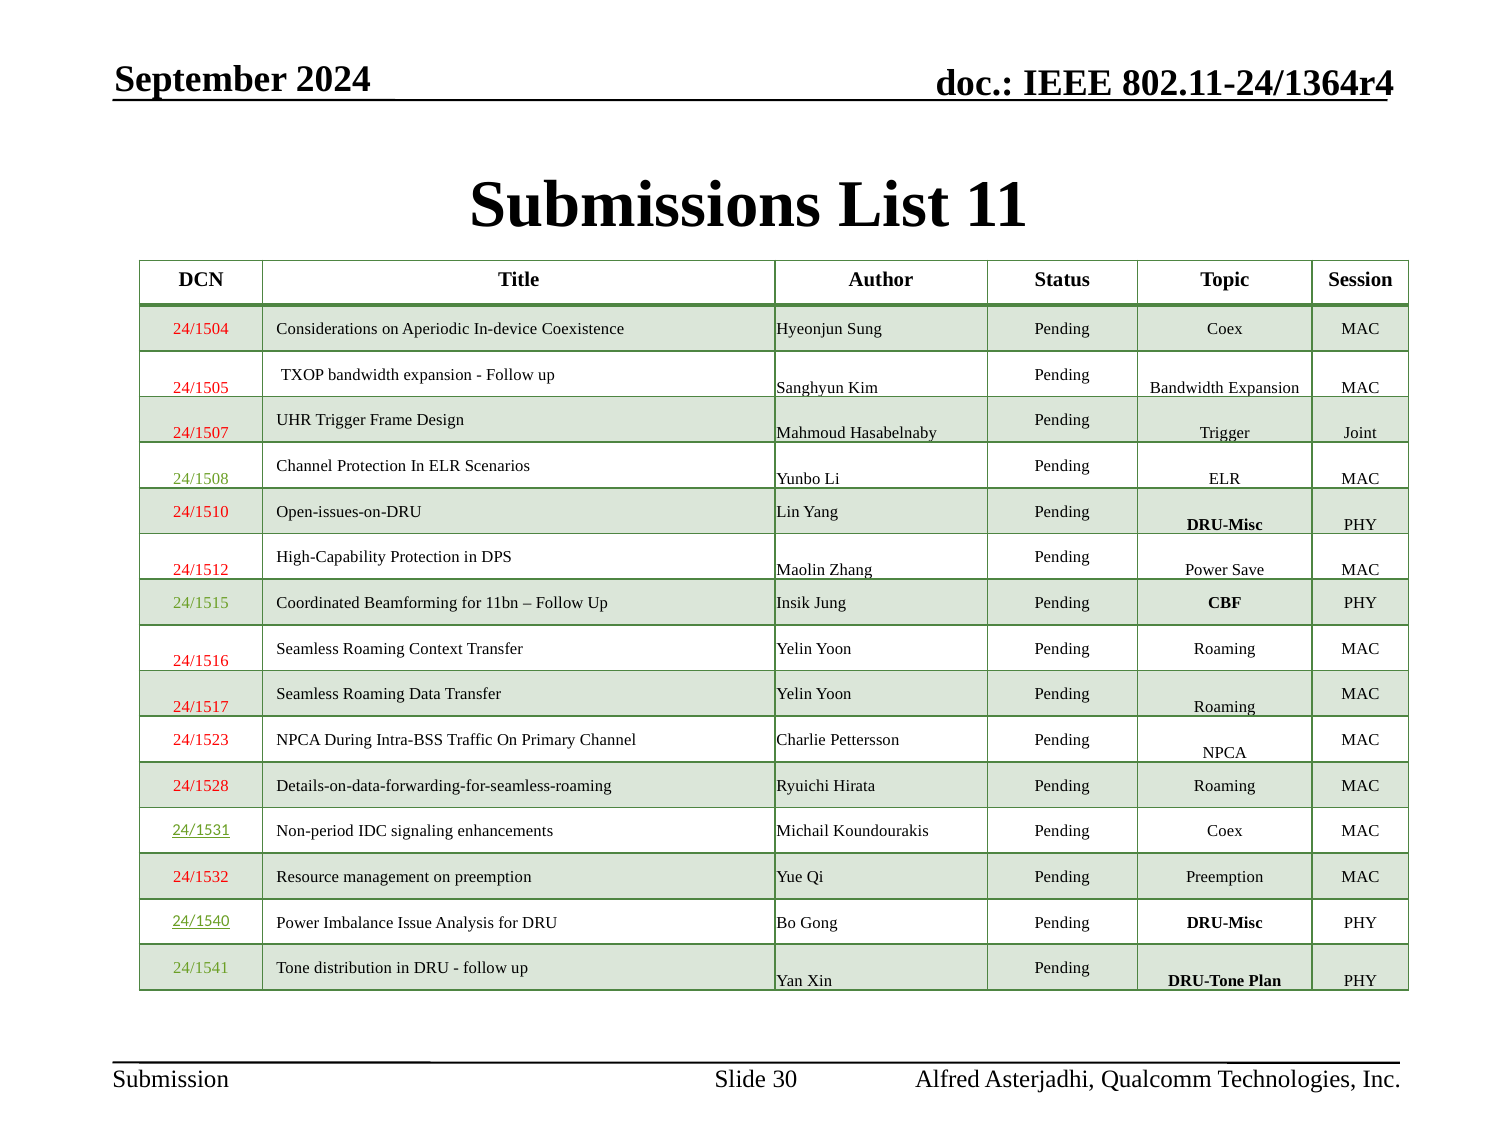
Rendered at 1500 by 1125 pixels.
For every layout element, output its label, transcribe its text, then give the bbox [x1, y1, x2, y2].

table_cell 24/1531 [140, 808, 262, 852]
table_header Topic [1138, 261, 1311, 303]
table_cell Preemption [1138, 854, 1311, 898]
table_cell Bandwidth Expansion [1138, 352, 1311, 396]
table_cell Trigger [1138, 397, 1311, 441]
table_cell High-Capability Protection in DPS [263, 534, 774, 578]
table_cell Pending [988, 900, 1137, 943]
table_cell Pending [988, 352, 1137, 396]
table_cell 24/1512 [140, 534, 262, 578]
table_cell PHY [1313, 489, 1408, 533]
table_cell Pending [988, 626, 1137, 670]
table_cell 24/1508 [140, 443, 262, 487]
table_cell MAC [1313, 763, 1408, 807]
table_cell 24/1523 [140, 717, 262, 761]
table_cell Tone distribution in DRU - follow up [263, 945, 774, 989]
table_cell Yue Qi [776, 854, 987, 898]
table_cell Yelin Yoon [776, 626, 987, 670]
table_cell Pending [988, 534, 1137, 578]
table_cell 24/1540 [140, 900, 262, 943]
table_cell Roaming [1138, 671, 1311, 715]
table_cell MAC [1313, 352, 1408, 396]
table_cell DRU-Tone Plan [1138, 945, 1311, 989]
table_cell Pending [988, 717, 1137, 761]
table_cell Pending [988, 489, 1137, 533]
table_cell Coex [1138, 808, 1311, 852]
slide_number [114, 54, 423, 100]
table_header Author [776, 261, 987, 303]
table_cell MAC [1313, 534, 1408, 578]
table_cell 24/1541 [140, 945, 262, 989]
table_cell UHR Trigger Frame Design [263, 397, 774, 441]
table_cell NPCA [1138, 717, 1311, 761]
table_cell MAC [1313, 626, 1408, 670]
table_cell Open-issues-on-DRU [263, 489, 774, 533]
table_cell MAC [1313, 808, 1408, 852]
table_cell Seamless Roaming Data Transfer [263, 671, 774, 715]
slide_number Slide 30 [712, 1061, 800, 1123]
table_cell Pending [988, 808, 1137, 852]
table_cell Bo Gong [776, 900, 987, 943]
table_cell NPCA During Intra-BSS Traffic On Primary Channel [263, 717, 774, 761]
table_cell 24/1510 [140, 489, 262, 533]
table_cell PHY [1313, 580, 1408, 624]
table_cell Lin Yang [776, 489, 987, 533]
table_cell Resource management on preemption [263, 854, 774, 898]
table_cell 24/1517 [140, 671, 262, 715]
table_cell Charlie Pettersson [776, 717, 987, 761]
table_cell Michail Koundourakis [776, 808, 987, 852]
table_cell Pending [988, 443, 1137, 487]
table_cell ELR [1138, 443, 1311, 487]
table_cell Considerations on Aperiodic In-device Coexistence [263, 307, 774, 350]
table_cell CBF [1138, 580, 1311, 624]
table_cell Non-period IDC signaling enhancements [263, 808, 774, 852]
table_header DCN [140, 261, 262, 303]
table_cell Maolin Zhang [776, 534, 987, 578]
table_cell Roaming [1138, 626, 1311, 670]
table_cell Pending [988, 854, 1137, 898]
table_cell Coordinated Beamforming for 11bn – Follow Up [263, 580, 774, 624]
table_cell Coex [1138, 307, 1311, 350]
table_cell 24/1507 [140, 397, 262, 441]
table_cell Power Imbalance Issue Analysis for DRU [263, 900, 774, 943]
table_cell Pending [988, 945, 1137, 989]
table_cell Power Save [1138, 534, 1311, 578]
table_cell 24/1532 [140, 854, 262, 898]
table_cell Pending [988, 397, 1137, 441]
table_cell MAC [1313, 717, 1408, 761]
table_cell Yunbo Li [776, 443, 987, 487]
title Submissions List 11 [112, 112, 1388, 288]
table_cell Pending [988, 763, 1137, 807]
table_cell TXOP bandwidth expansion - Follow up [263, 352, 774, 396]
table_cell 24/1515 [140, 580, 262, 624]
table_cell Hyeonjun Sung [776, 307, 987, 350]
table_cell Pending [988, 671, 1137, 715]
table_cell Pending [988, 580, 1137, 624]
table_cell MAC [1313, 671, 1408, 715]
table_header Title [263, 261, 774, 303]
table_cell PHY [1313, 900, 1408, 943]
table_header Session [1313, 261, 1408, 303]
table_cell MAC [1313, 854, 1408, 898]
table_cell DRU-Misc [1138, 489, 1311, 533]
table_cell DRU-Misc [1138, 900, 1311, 943]
table_cell 24/1505 [140, 352, 262, 396]
table_cell 24/1504 [140, 307, 262, 350]
table_cell Yelin Yoon [776, 671, 987, 715]
table_cell Details-on-data-forwarding-for-seamless-roaming [263, 763, 774, 807]
table_header Status [988, 261, 1137, 303]
table_cell Joint [1313, 397, 1408, 441]
table_cell Roaming [1138, 763, 1311, 807]
table_cell MAC [1313, 307, 1408, 350]
footer Alfred Asterjadhi, Qualcomm Technologies, Inc. [878, 1061, 1402, 1093]
table_cell Mahmoud Hasabelnaby [776, 397, 987, 441]
table_cell MAC [1313, 443, 1408, 487]
table_cell Yan Xin [776, 945, 987, 989]
table_cell Channel Protection In ELR Scenarios [263, 443, 774, 487]
table_cell Insik Jung [776, 580, 987, 624]
table_cell 24/1516 [140, 626, 262, 670]
table_cell Ryuichi Hirata [776, 763, 987, 807]
table_cell 24/1528 [140, 763, 262, 807]
table_cell PHY [1313, 945, 1408, 989]
table_cell Sanghyun Kim [776, 352, 987, 396]
table_cell Pending [988, 307, 1137, 350]
table_cell Seamless Roaming Context Transfer [263, 626, 774, 670]
